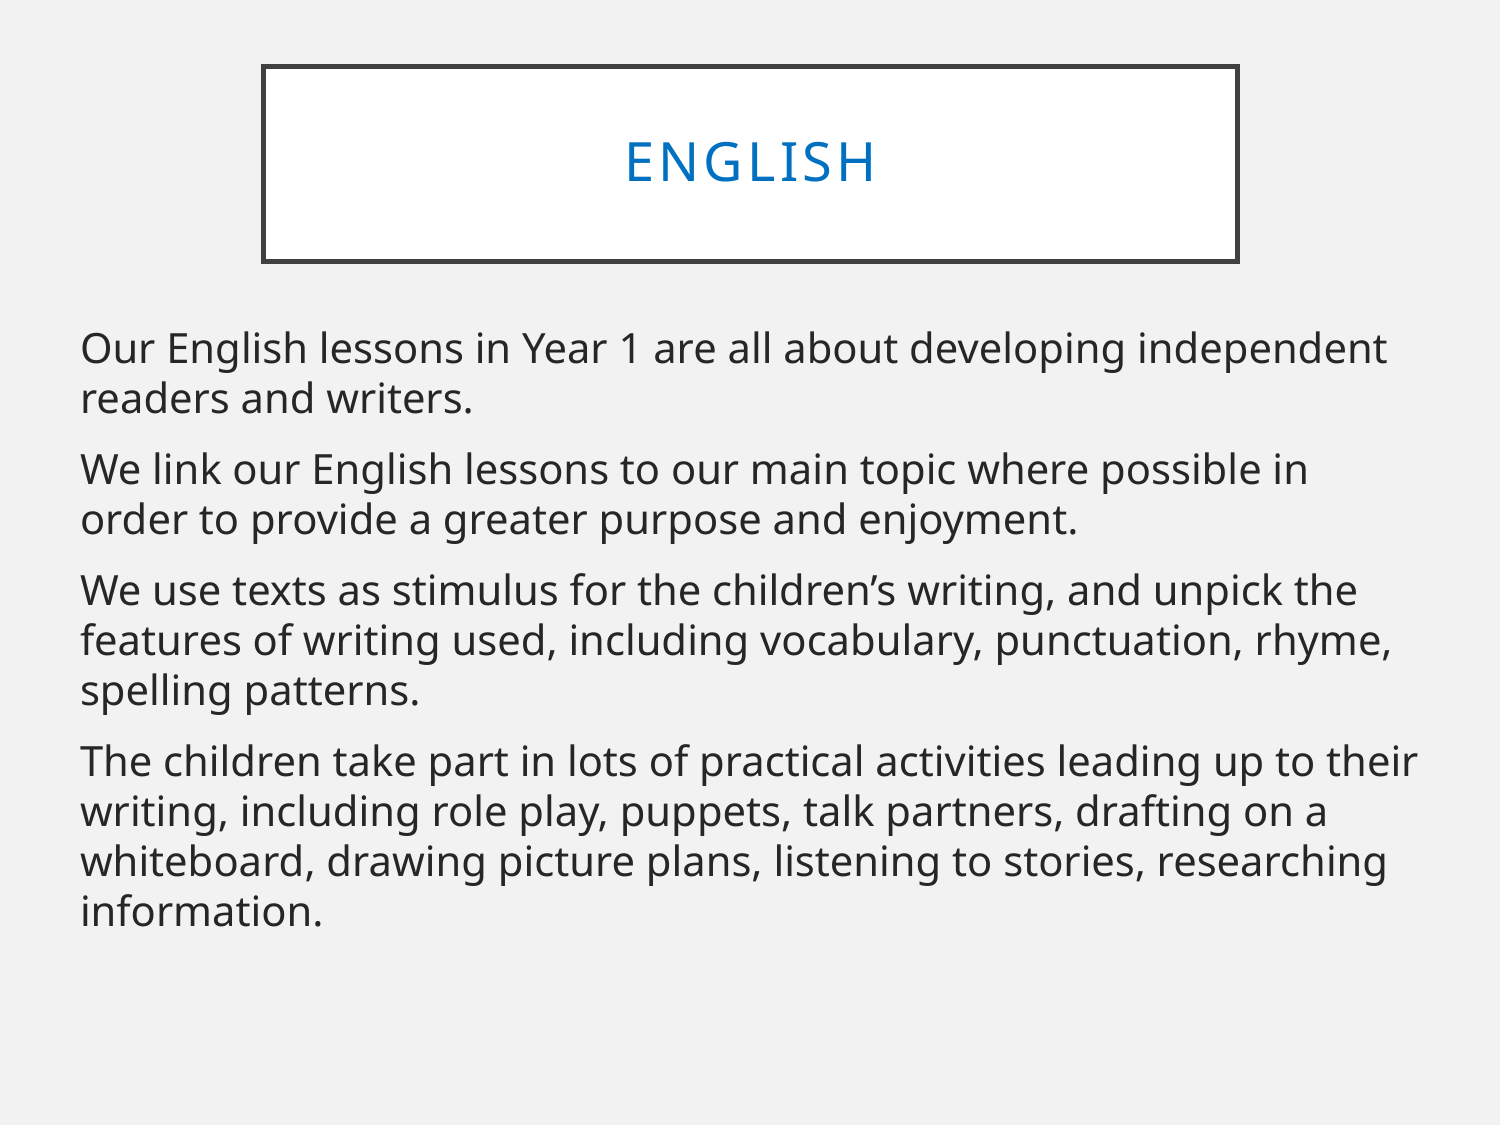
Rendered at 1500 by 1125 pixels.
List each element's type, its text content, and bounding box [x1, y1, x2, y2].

list Our English lessons in Year 1 are all about developing independent readers and writers. We link our English lessons to our main topic where possible in order to provide a greater purpose and enjoyment. We use texts as stimulus for the children’s writing, and unpick the features of writing used, including vocabulary, punctuation, rhyme, spelling patterns. The children take part in lots of practical activities leading up to their writing, including role play, puppets, talk partners, drafting on a whiteboard, drawing picture plans, listening to stories, researching information. [64, 314, 1437, 976]
title English [261, 64, 1240, 264]
